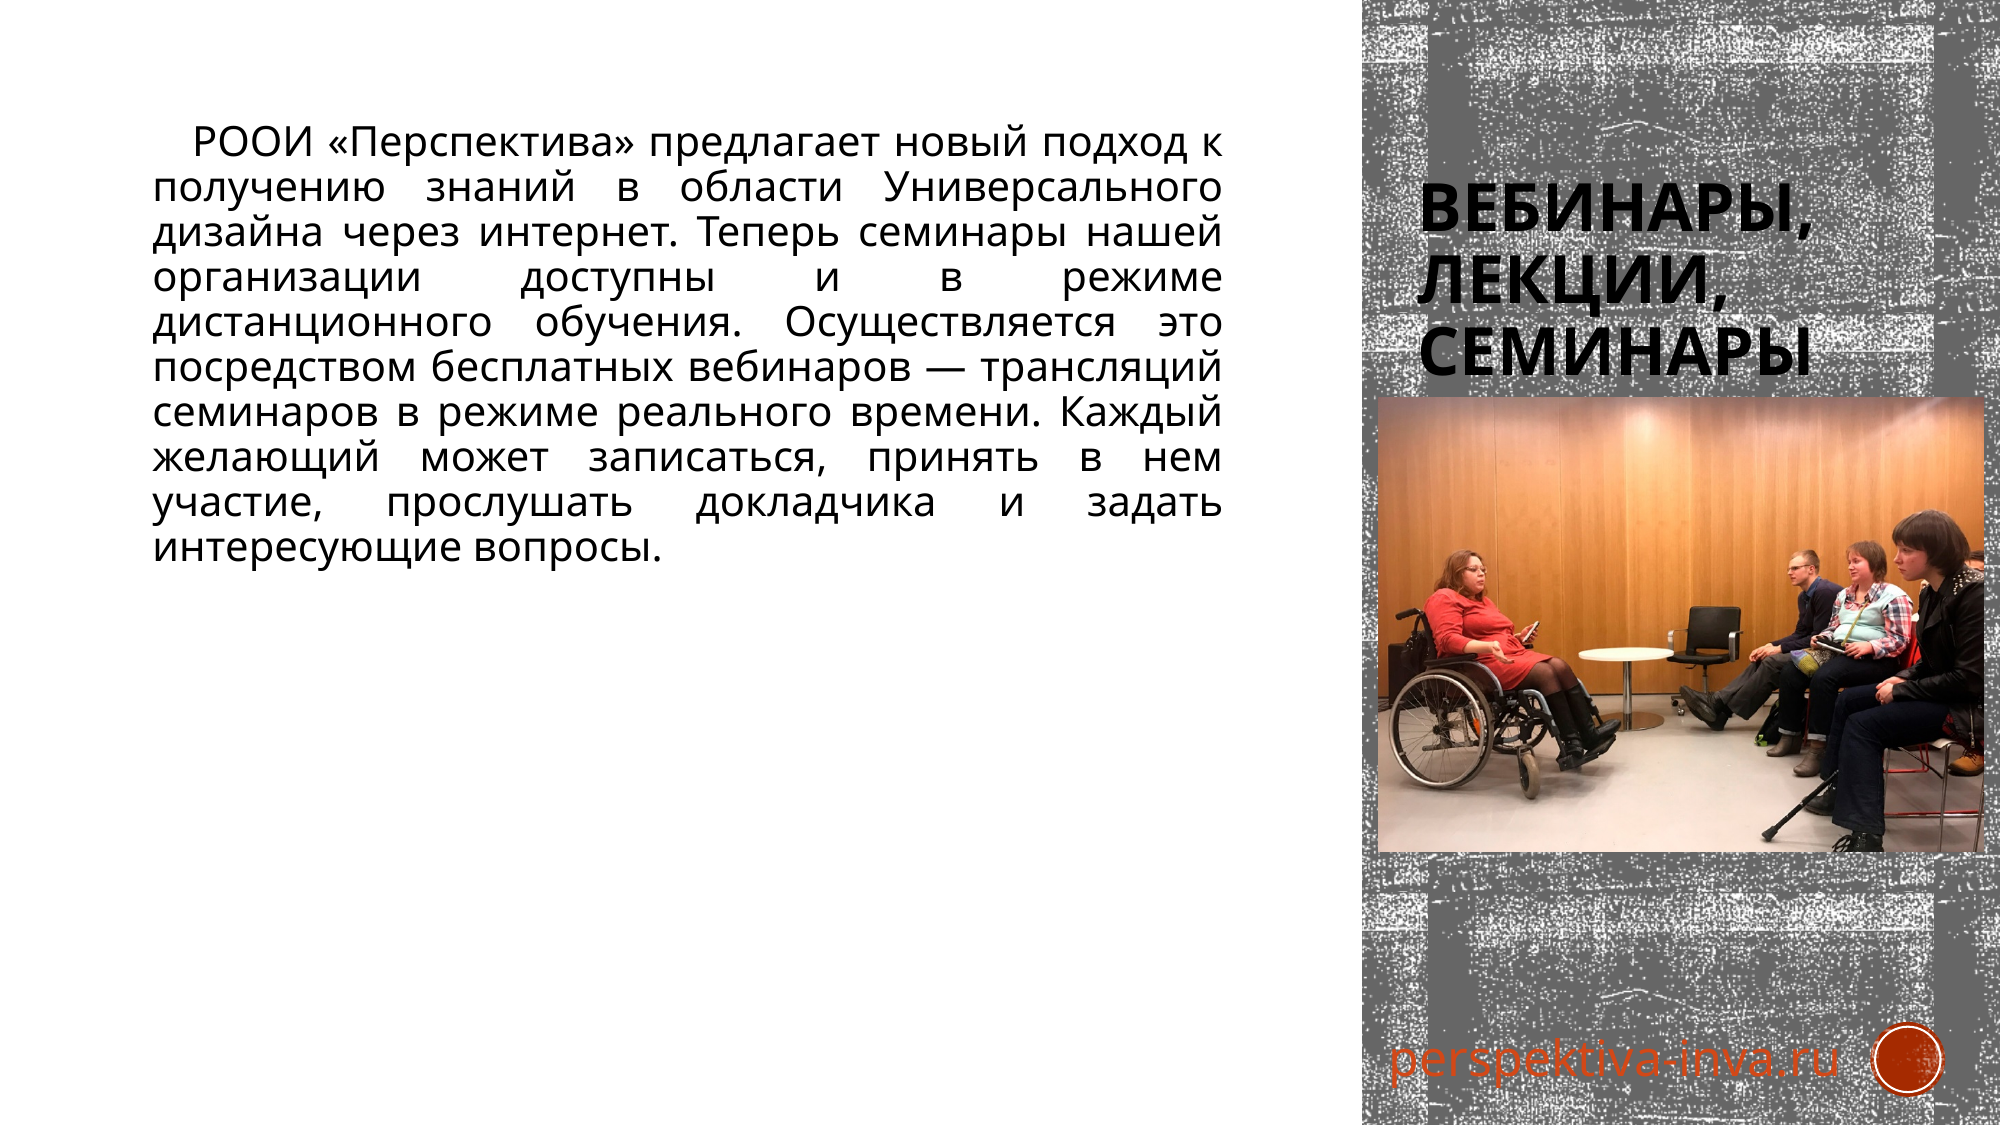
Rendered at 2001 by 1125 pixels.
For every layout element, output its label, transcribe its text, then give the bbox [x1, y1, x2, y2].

list РООИ «Перспектива» предлагает новый подход к получению знаний в области Универсального дизайна через интернет. Теперь семинары нашей организации доступны и в режиме дистанционного обучения. Осуществляется это посредством бесплатных вебинаров — трансляций семинаров в режиме реального времени. Каждый желающий может записаться, принять в нем участие, прослушать докладчика и задать интересующие вопросы. [137, 112, 1239, 936]
title Вебинары, лекции, семинары [1402, 112, 1928, 396]
text_box perspektiva-inva.ru [1365, 1018, 1865, 1094]
picture [1378, 397, 1984, 852]
